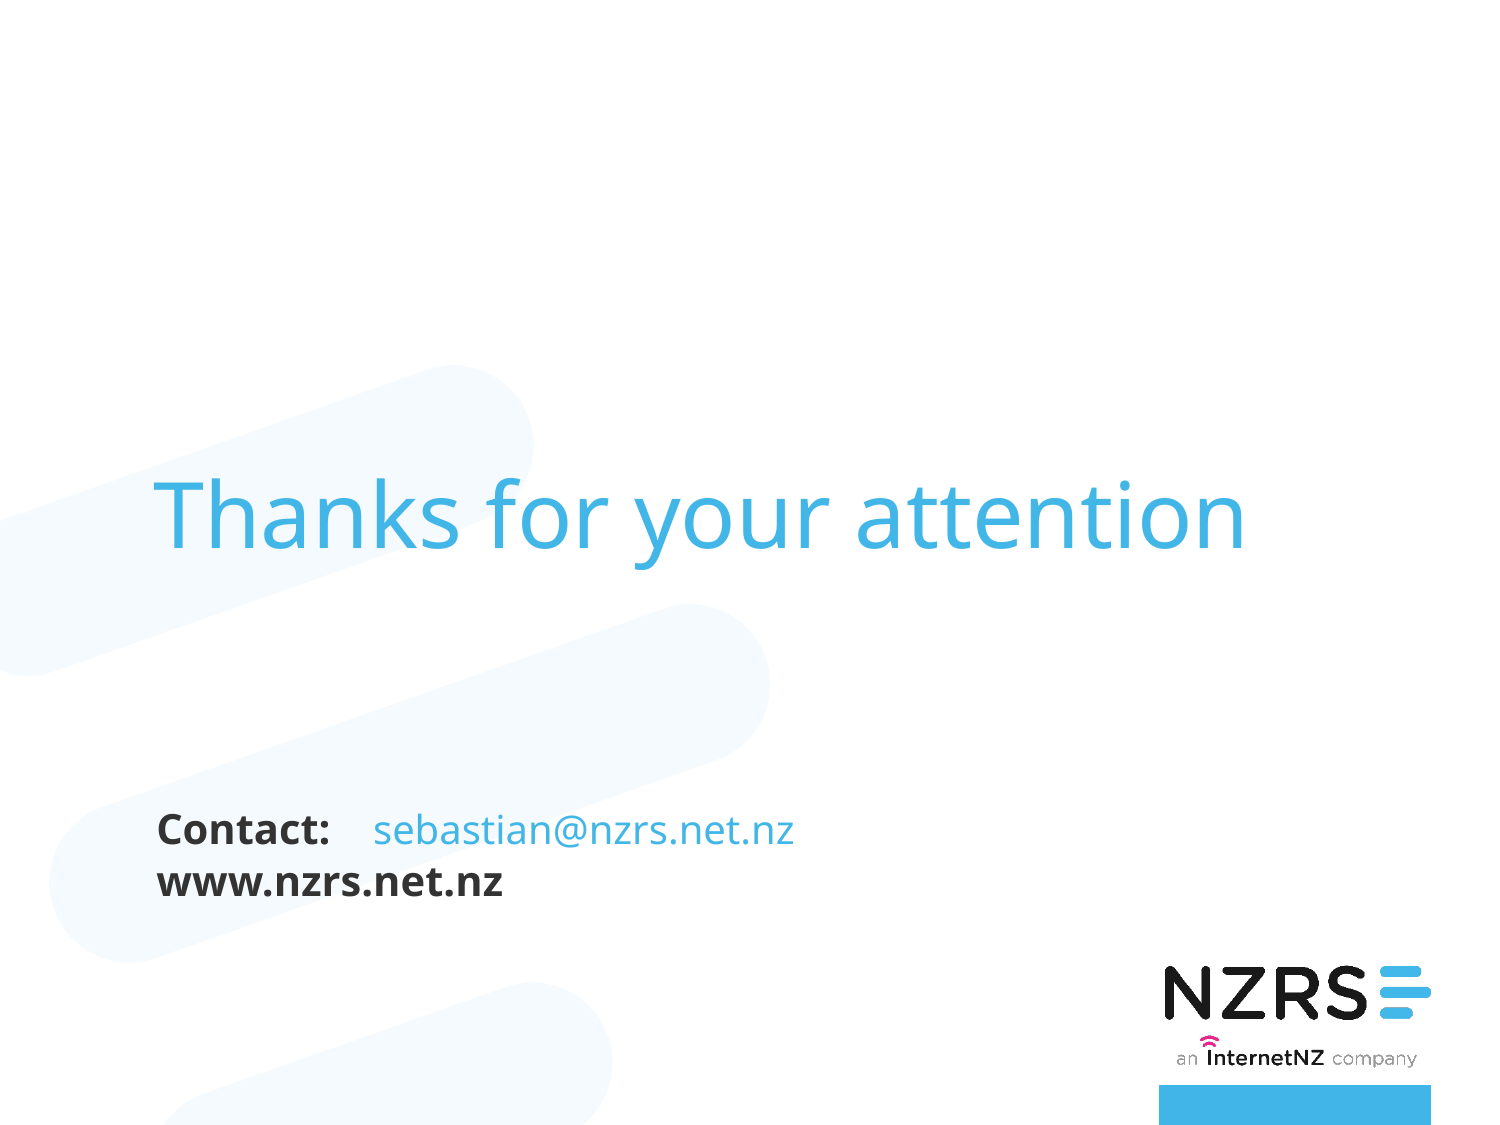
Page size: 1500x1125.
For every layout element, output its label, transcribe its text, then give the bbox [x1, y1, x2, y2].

picture [1159, 1085, 1431, 1125]
title Thanks for your attention [138, 273, 1432, 576]
picture [0, 365, 770, 1125]
picture [1158, 955, 1431, 1071]
list sebastian@nzrs.net.nz [358, 802, 1230, 862]
